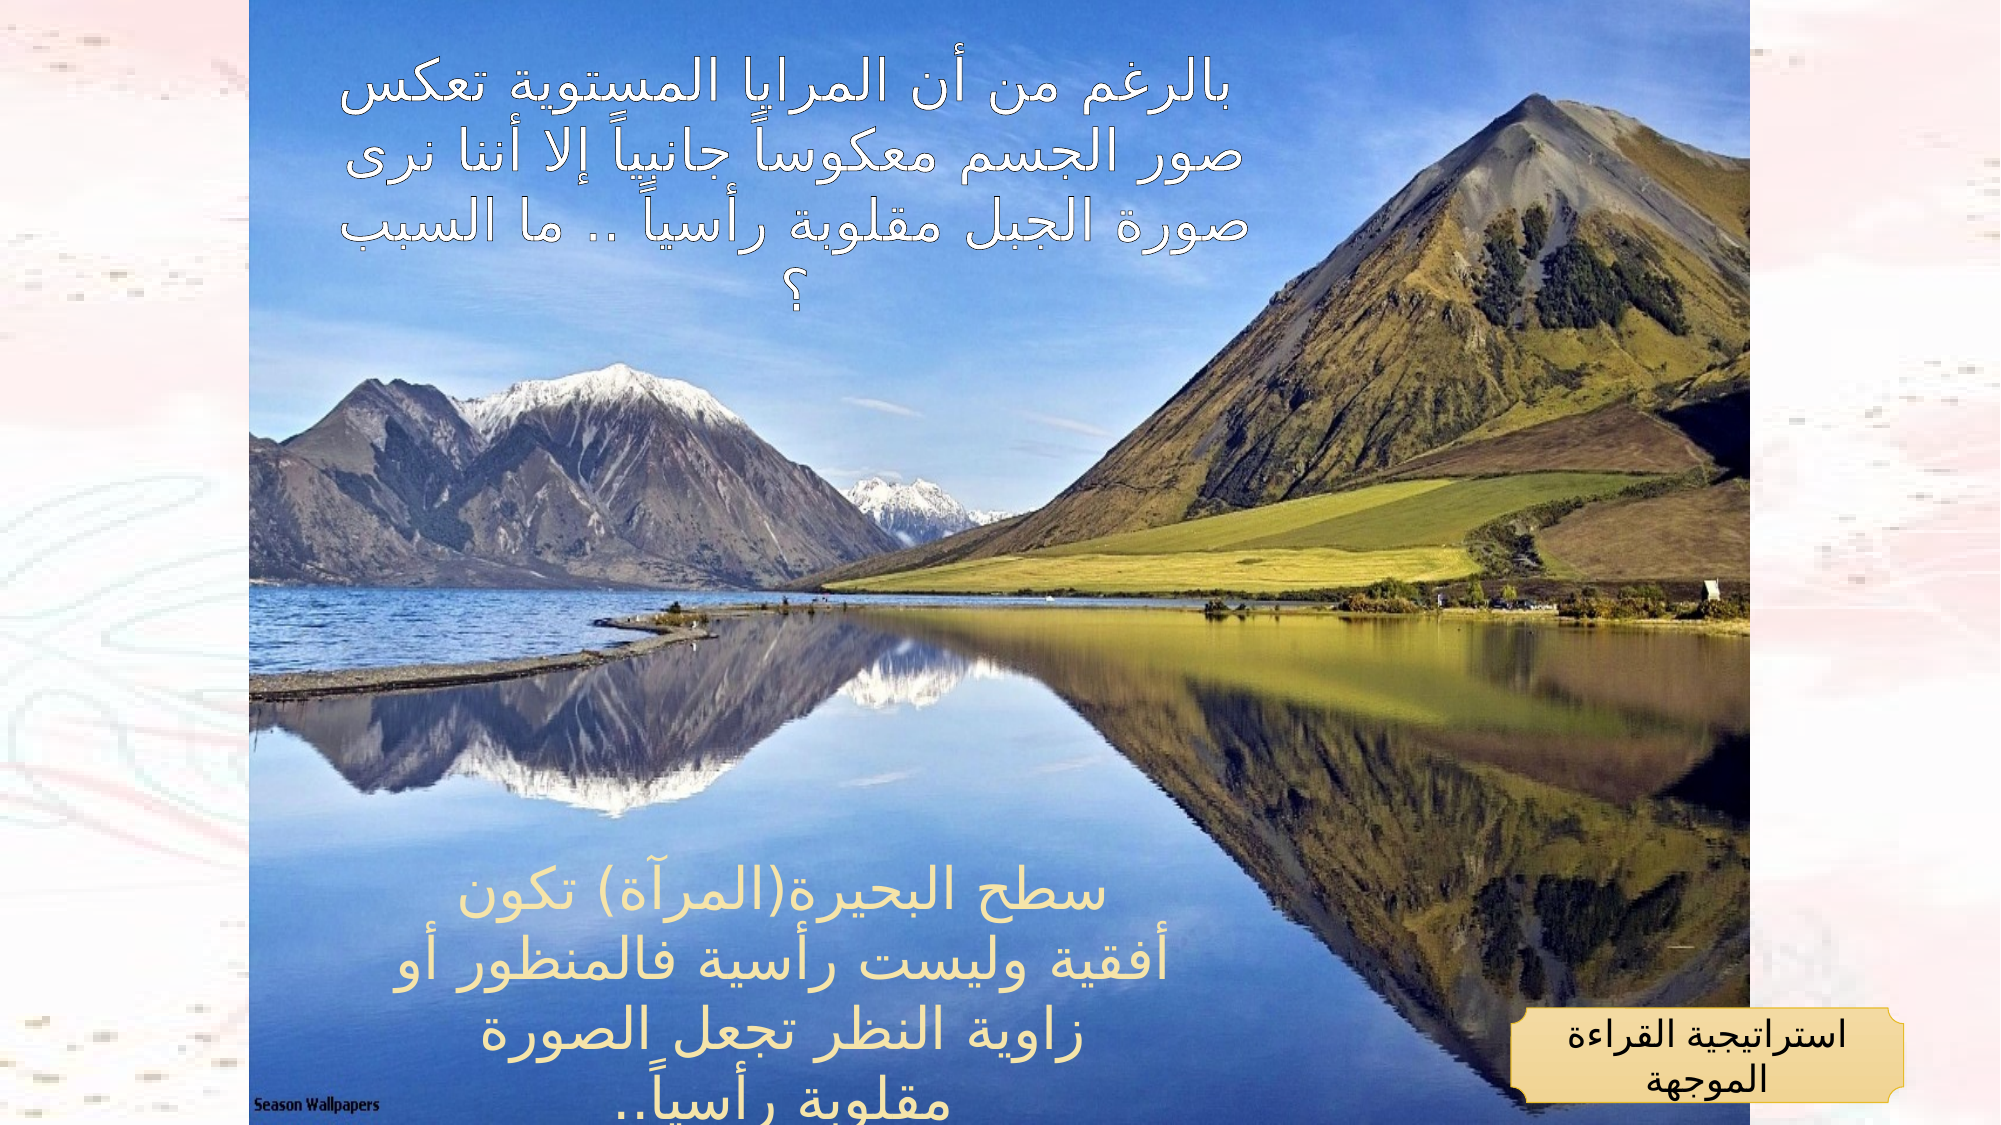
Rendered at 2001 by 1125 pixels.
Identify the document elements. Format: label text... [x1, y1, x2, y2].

text_box استراتيجية القراءة الموجهة [1750, 1007, 1905, 1104]
picture [249, 0, 1750, 1125]
